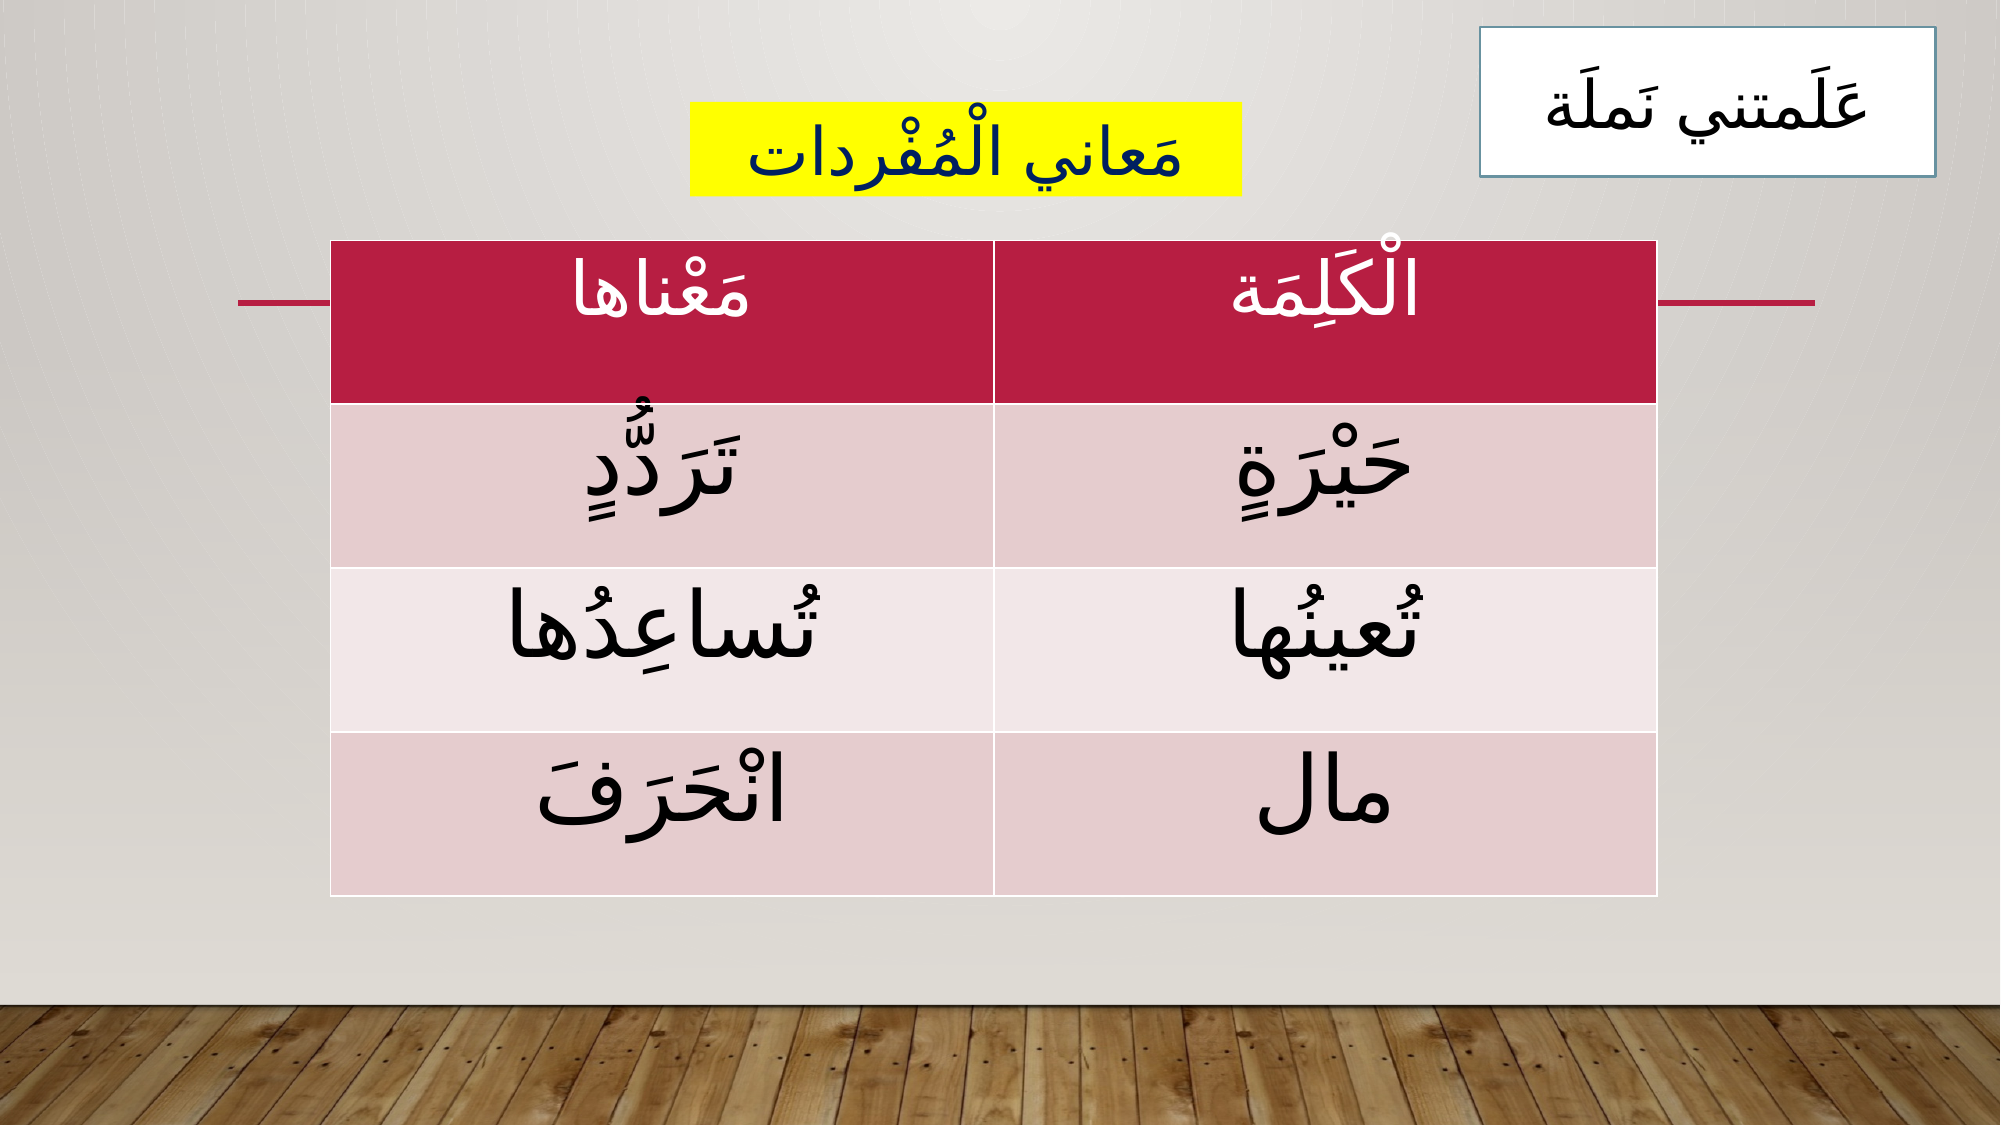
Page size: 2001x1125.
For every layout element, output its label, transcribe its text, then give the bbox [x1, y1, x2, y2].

text_box مَعاني الْمُفْردات [690, 101, 1243, 197]
picture [0, 1005, 2000, 1125]
table_cell انْحَرَفَ [331, 733, 993, 895]
table_cell تُعينُها [995, 569, 1656, 731]
text_box عَلَمتني نَملَة [1479, 26, 1937, 178]
table_cell تَرَدُّدٍ [331, 405, 993, 567]
table_header الْكَلِمَة [995, 241, 1656, 403]
table_cell مال [995, 733, 1656, 895]
table_cell تُساعِدُها [331, 569, 993, 731]
table_cell حَيْرَةٍ [995, 405, 1656, 567]
table_header مَعْناها [331, 241, 993, 403]
